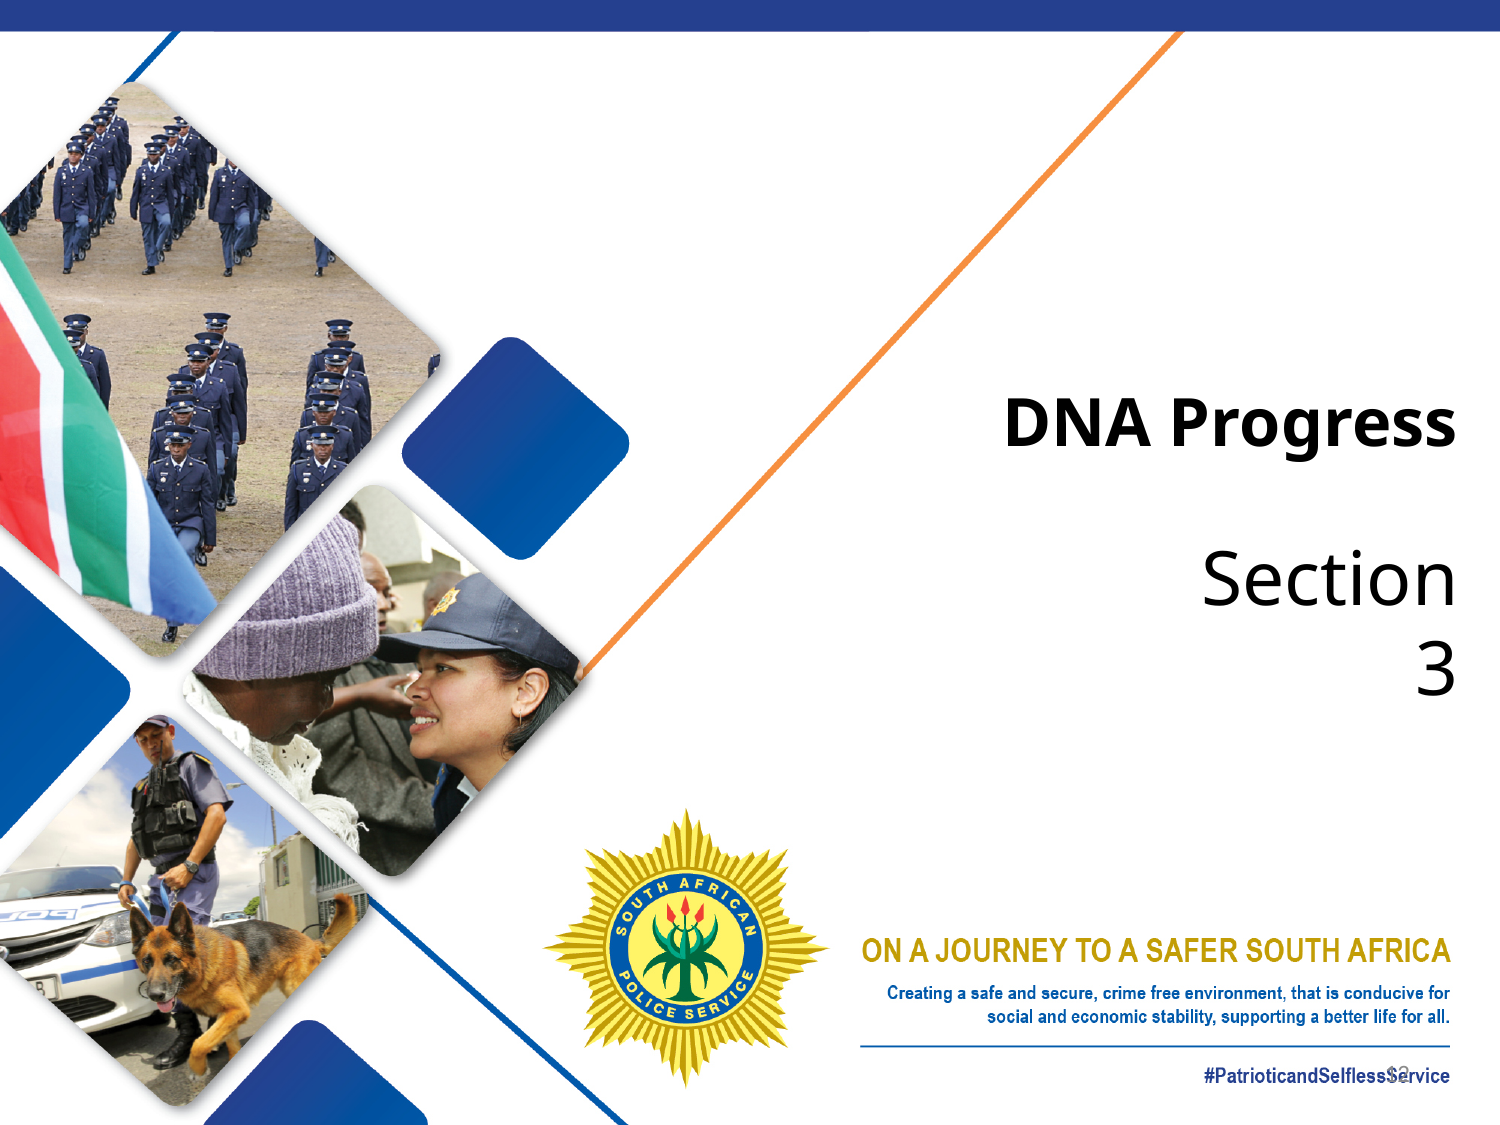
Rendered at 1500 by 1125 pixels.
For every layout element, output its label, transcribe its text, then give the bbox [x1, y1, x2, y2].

title DNA Progress [204, 75, 1474, 389]
slide_number 12 [1074, 1042, 1425, 1103]
picture [0, 0, 1500, 1125]
text_box Section 3 [1135, 523, 1474, 719]
